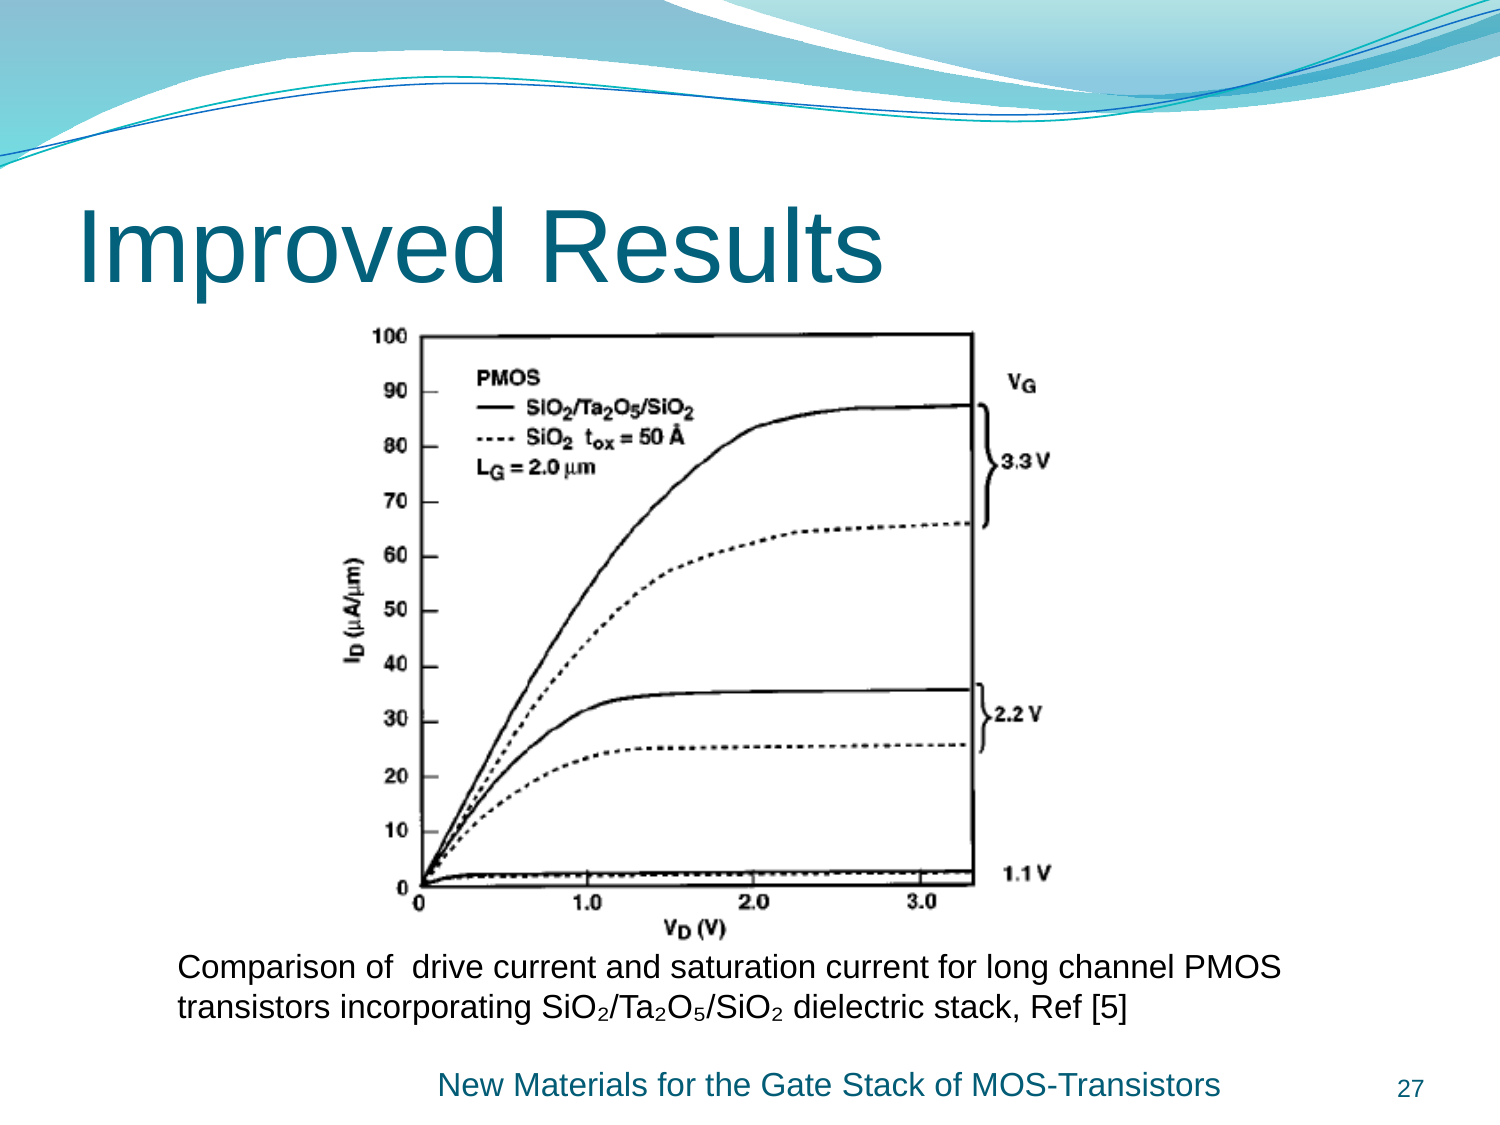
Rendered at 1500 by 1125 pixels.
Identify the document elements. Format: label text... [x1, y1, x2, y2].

title Improved Results [75, 115, 1425, 303]
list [336, 324, 1076, 955]
slide_number 27 [1299, 1042, 1425, 1103]
list Observed at metal semiconductor interface Donor states: Donate electrons and become positively charged Above - positive Acceptor states: Accept electrons and become negatively charged Below - negative [330, 937, 1082, 967]
footer New Materials for the Gate Stack of MOS-Transistors [437, 1042, 1225, 1103]
text_box Comparison of drive current and saturation current for long channel PMOS transistors incorporating SiO₂/Ta₂O₅/SiO₂ dielectric stack, Ref [5] [162, 937, 1413, 1032]
